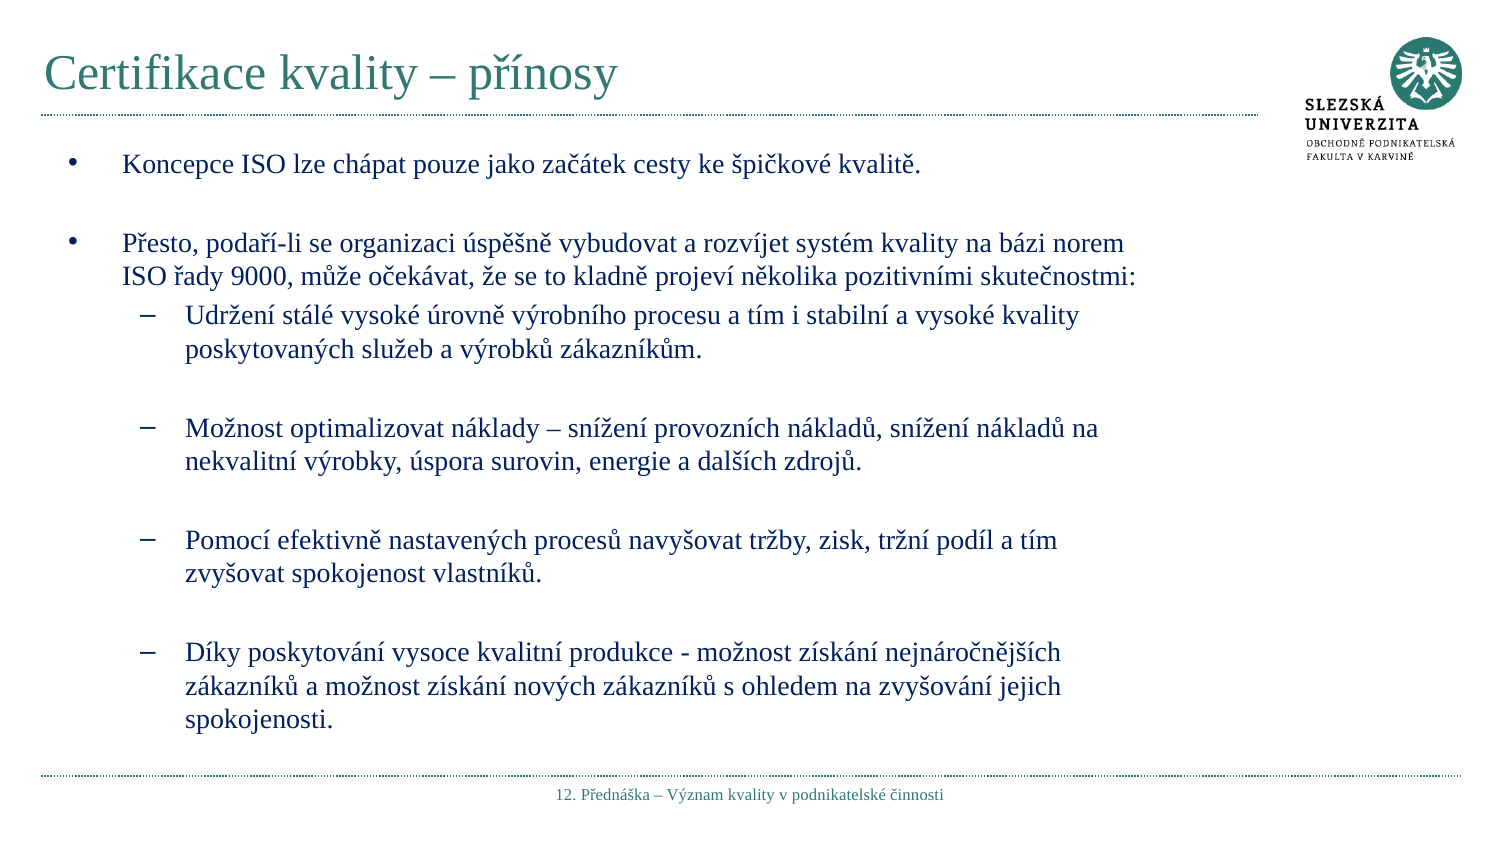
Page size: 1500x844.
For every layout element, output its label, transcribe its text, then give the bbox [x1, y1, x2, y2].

title Certifikace kvality – přínosy [29, 32, 1270, 116]
text_box 12. Přednáška – Význam kvality v podnikatelské činnosti [442, 776, 1058, 811]
text_box Koncepce ISO lze chápat pouze jako začátek cesty ke špičkové kvalitě. Přesto, podaří-li se organizaci úspěšně vybudovat a rozvíjet systém kvality na bázi norem ISO řady 9000, může očekávat, že se to kladně projeví několika pozitivními skutečnostmi: Udržení stálé vysoké úrovně výrobního procesu a tím i stabilní a vysoké kvality poskytovaných služeb a výrobků zákazníkům. Možnost optimalizovat náklady – snížení provozních nákladů, snížení nákladů na nekvalitní výrobky, úspora surovin, energie a dalších zdrojů. Pomocí efektivně nastavených procesů navyšovat tržby, zisk, tržní podíl a tím zvyšovat spokojenost vlastníků. Díky poskytování vysoce kvalitní produkce - možnost získání nejnáročnějších zákazníků a možnost získání nových zákazníků s ohledem na zvyšování jejich spokojenosti. [53, 137, 1164, 754]
picture [1305, 37, 1462, 160]
